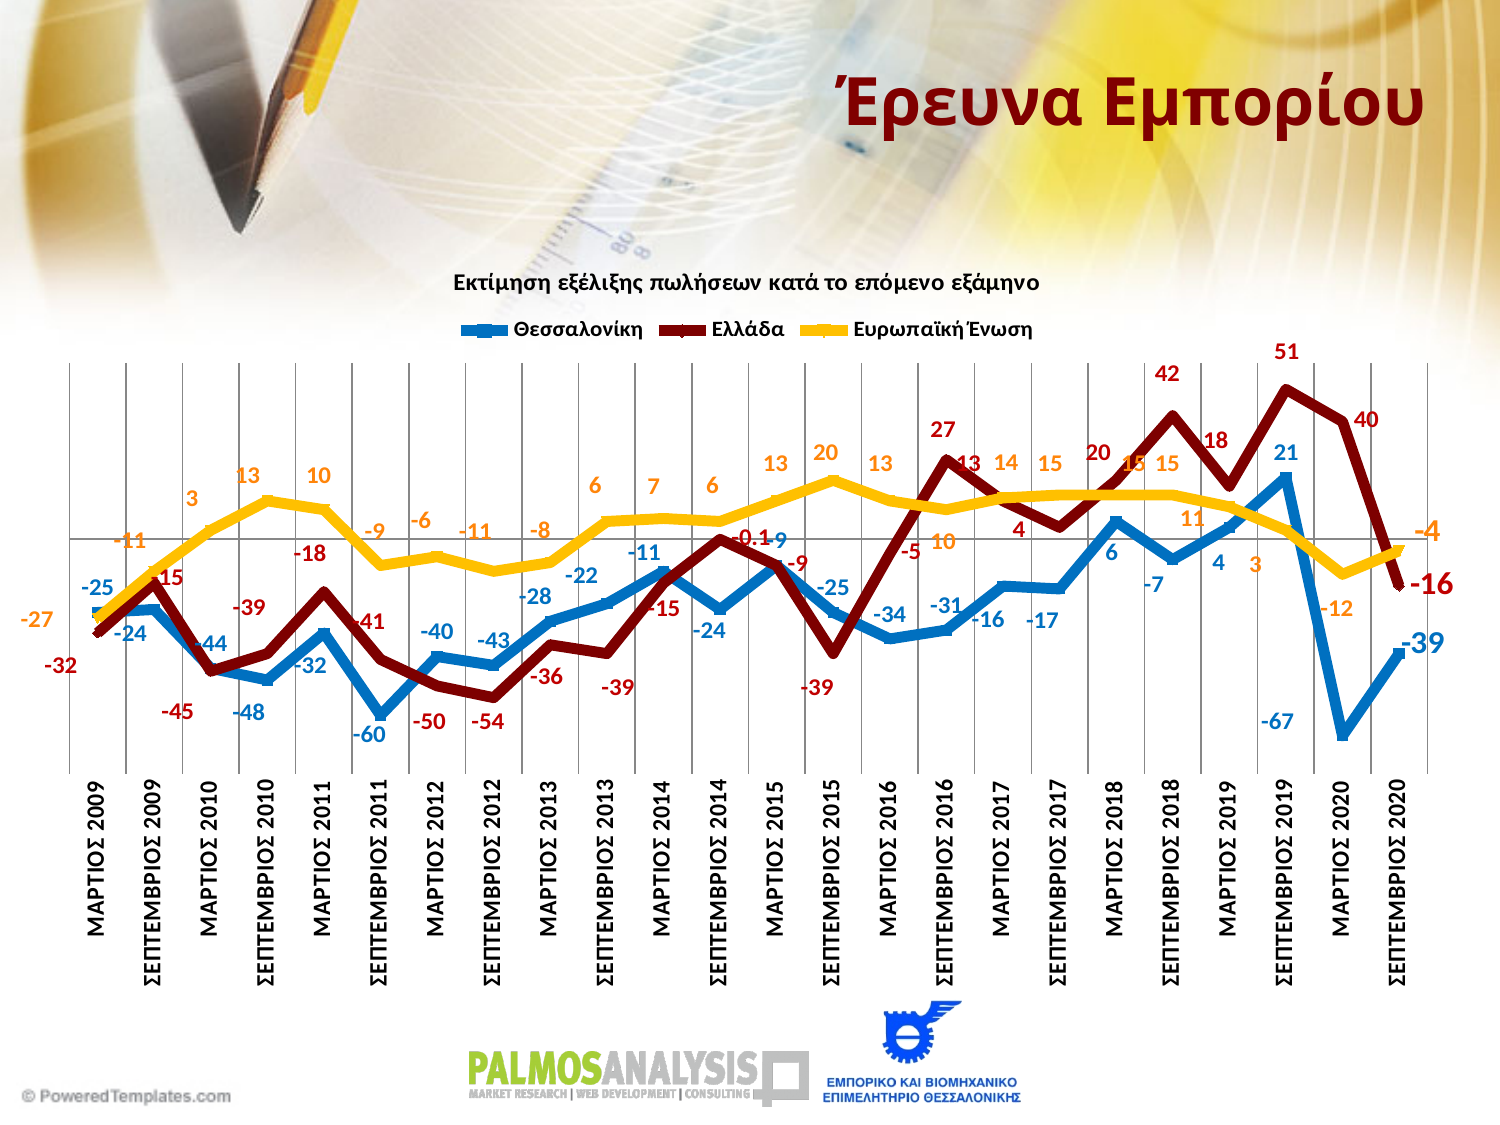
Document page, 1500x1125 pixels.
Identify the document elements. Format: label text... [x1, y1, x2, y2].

picture [0, 0, 1500, 1125]
chart [0, 243, 1495, 988]
title Έρευνα Εμπορίου [803, 23, 1442, 175]
